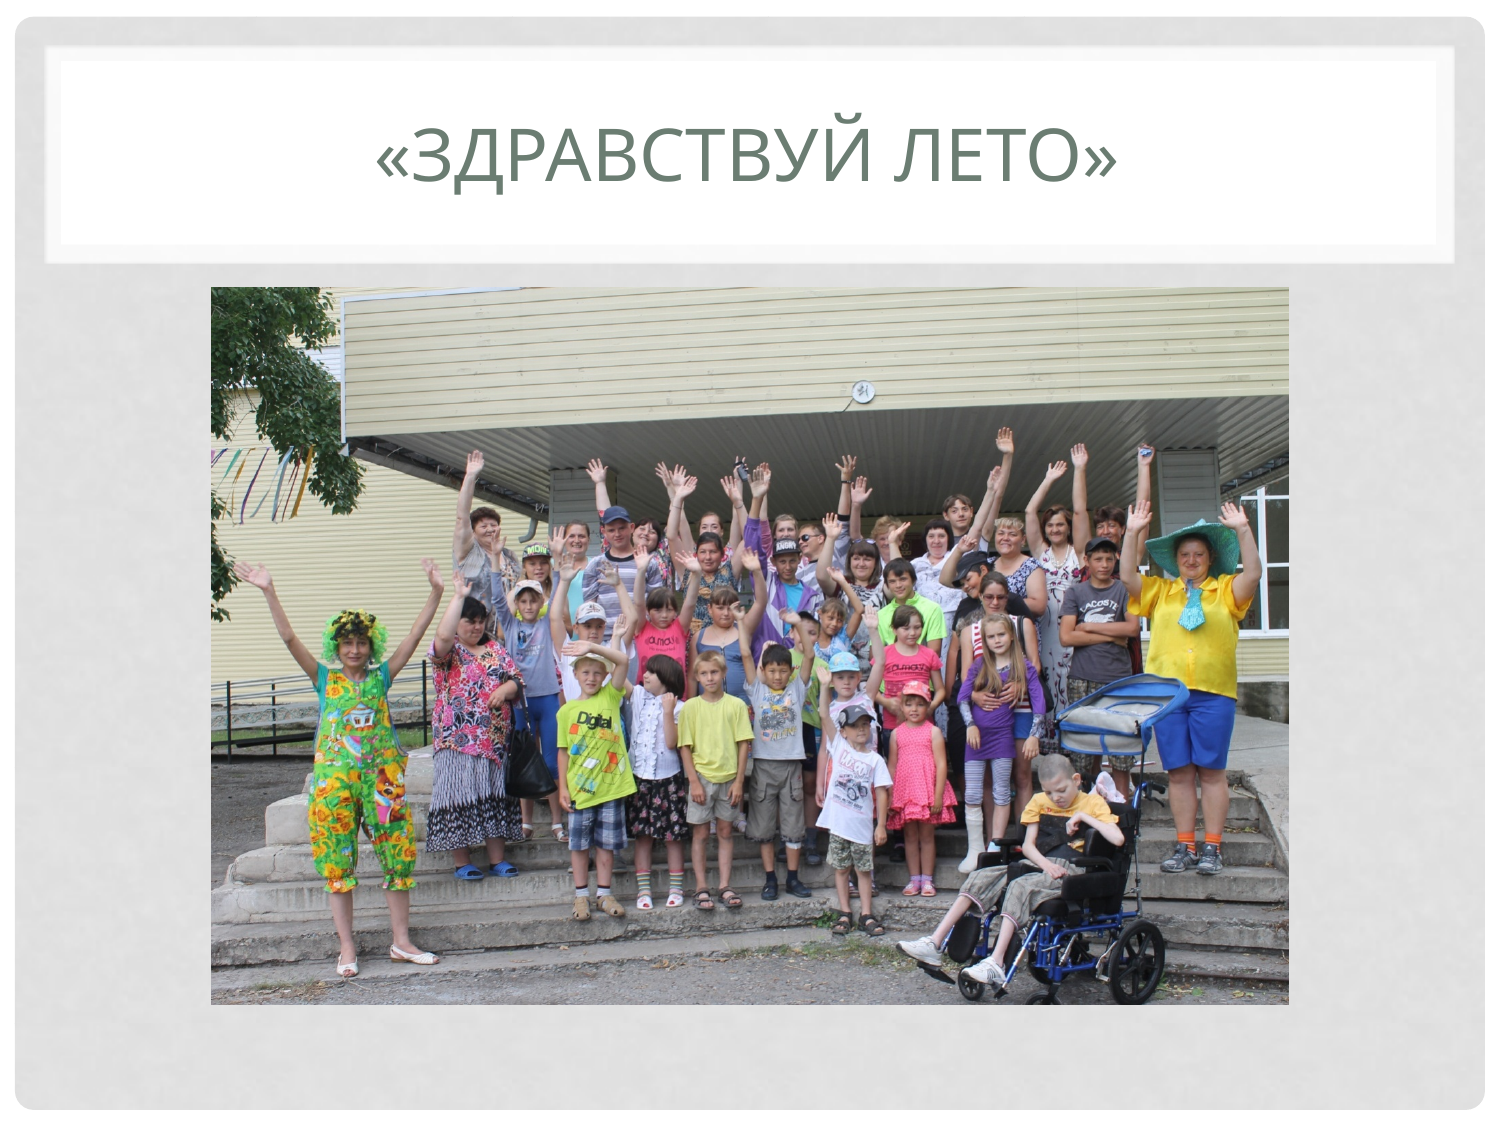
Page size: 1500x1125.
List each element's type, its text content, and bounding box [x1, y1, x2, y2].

title «Здравствуй лето» [69, 66, 1425, 238]
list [211, 287, 1289, 1006]
